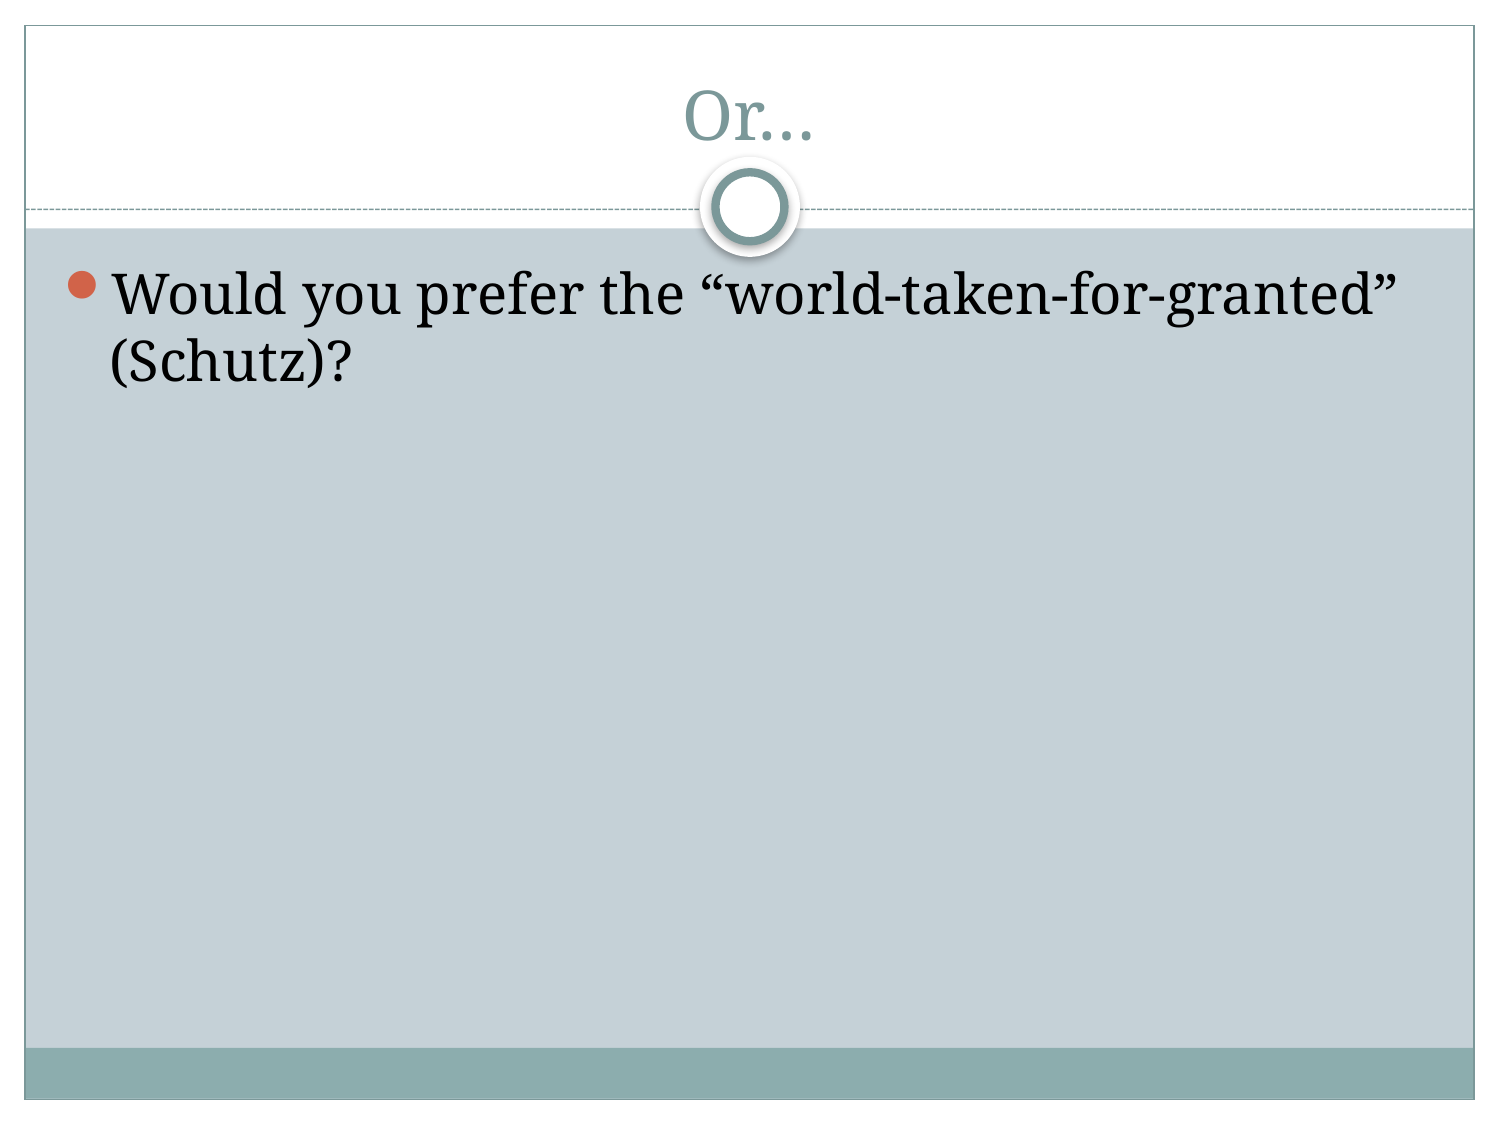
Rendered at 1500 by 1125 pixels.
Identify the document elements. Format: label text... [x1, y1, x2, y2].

title Or… [49, 37, 1450, 162]
list Would you prefer the “world-taken-for-granted” (Schutz)? [49, 250, 1445, 1001]
